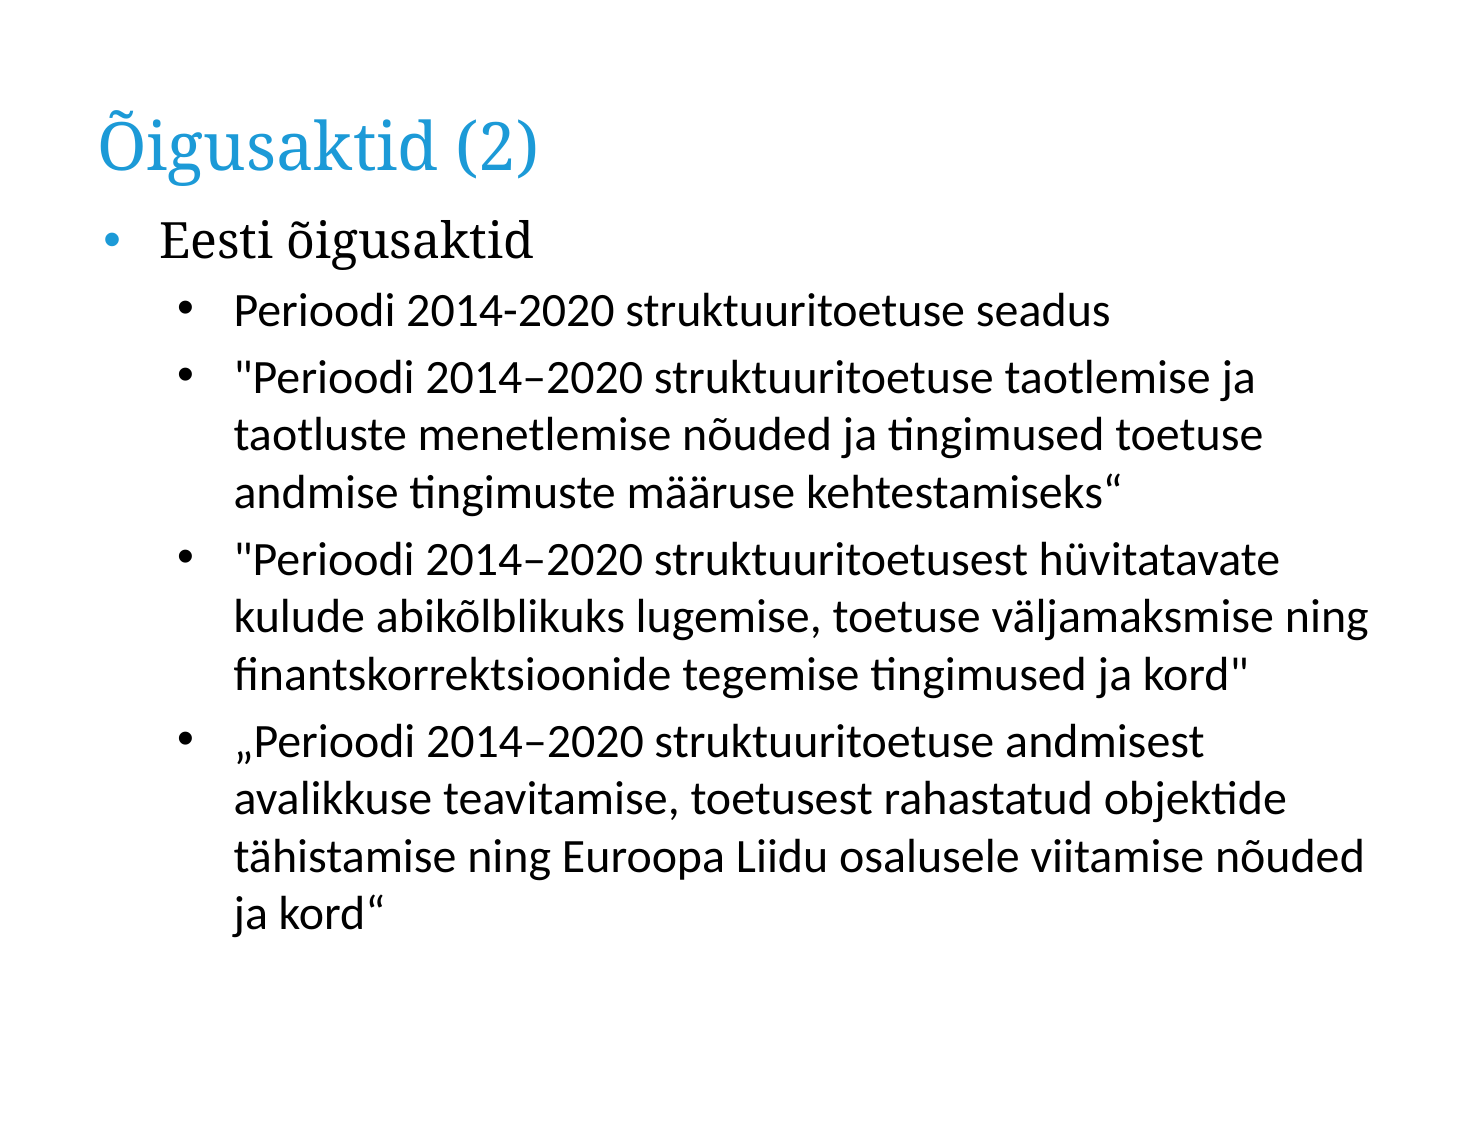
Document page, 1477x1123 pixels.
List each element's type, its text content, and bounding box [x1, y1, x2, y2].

title Õigusaktid (2) [82, 88, 1264, 207]
list Eesti õigusaktid Perioodi 2014-2020 struktuuritoetuse seadus "Perioodi 2014–2020 struktuuritoetuse taotlemise ja taotluste menetlemise nõuded ja tingimused toetuse andmise tingimuste määruse kehtestamiseks“ "Perioodi 2014–2020 struktuuritoetusest hüvitatavate kulude abikõlblikuks lugemise, toetuse väljamaksmise ning finantskorrektsioonide tegemise tingimused ja kord" „Perioodi 2014–2020 struktuuritoetuse andmisest avalikkuse teavitamise, toetusest rahastatud objektide tähistamise ning Euroopa Liidu osalusele viitamise nõuded ja kord“ [88, 206, 1400, 1030]
